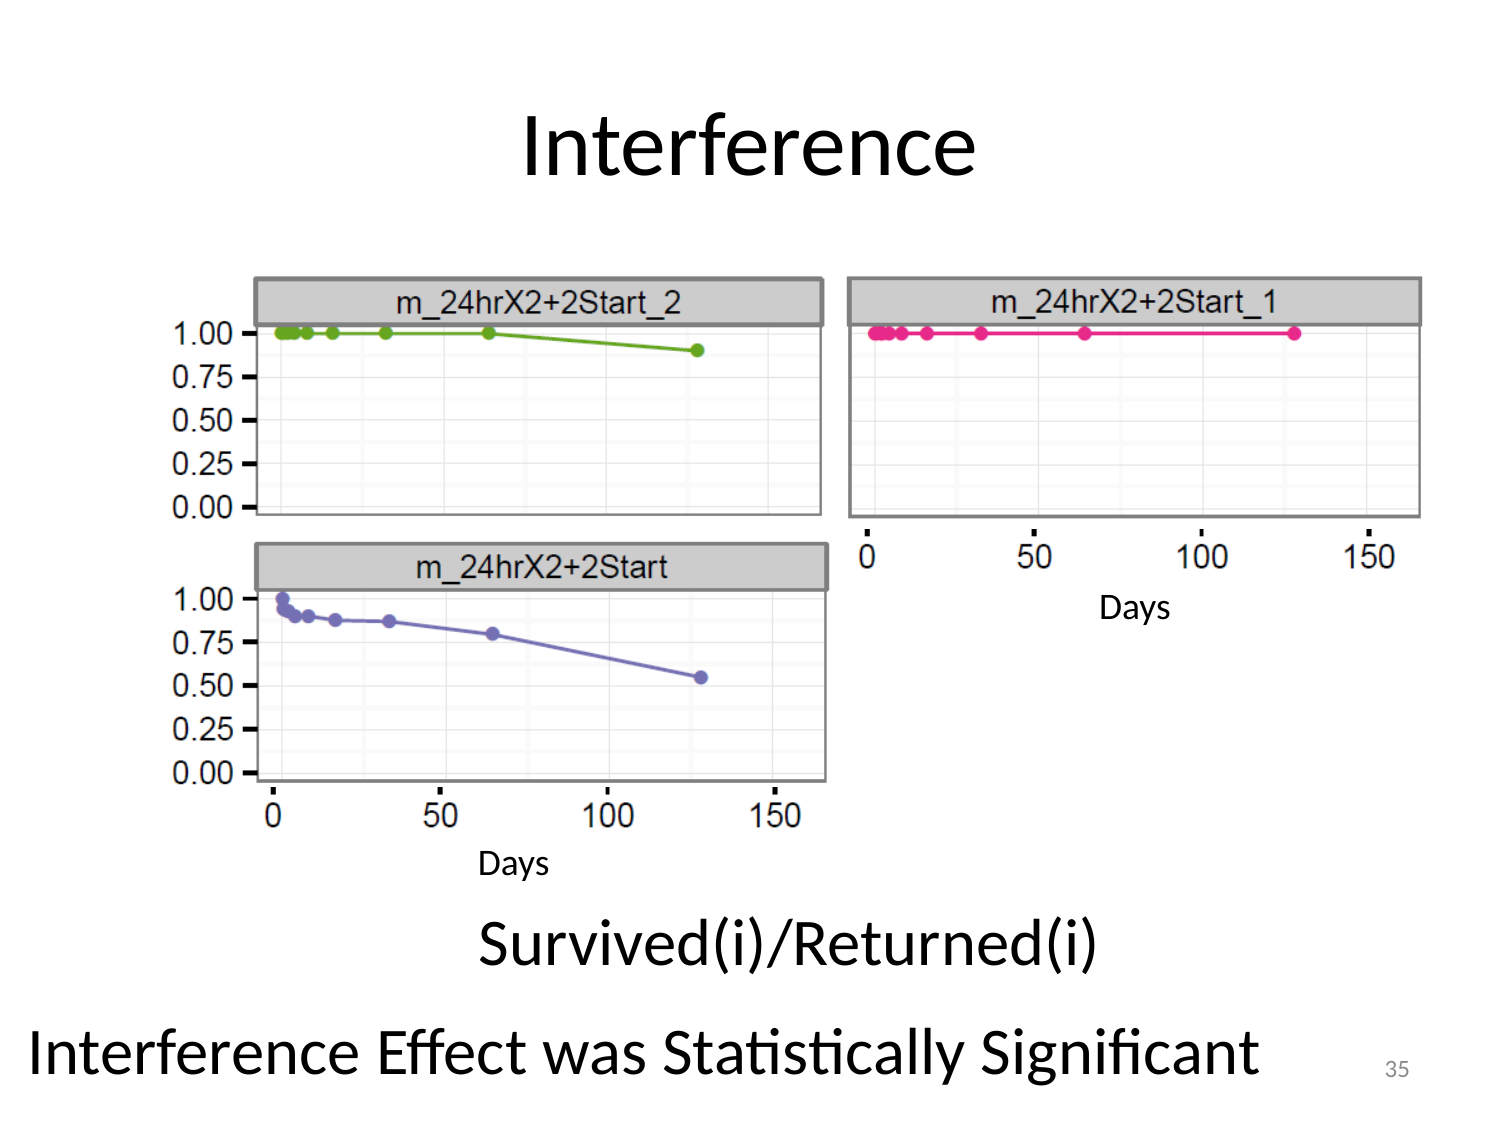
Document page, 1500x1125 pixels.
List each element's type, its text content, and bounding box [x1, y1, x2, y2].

title Interference [75, 45, 1425, 233]
picture [841, 274, 1426, 521]
text_box Days [463, 843, 565, 891]
text_box Days [1084, 584, 1186, 635]
slide_number 35 [1074, 1037, 1425, 1098]
picture [162, 537, 834, 834]
picture [855, 528, 1415, 576]
picture [168, 274, 827, 521]
list Survived(i)/Returned(i) [463, 891, 1500, 997]
text_box Interference Effect was Statistically Significant [12, 999, 1363, 1105]
